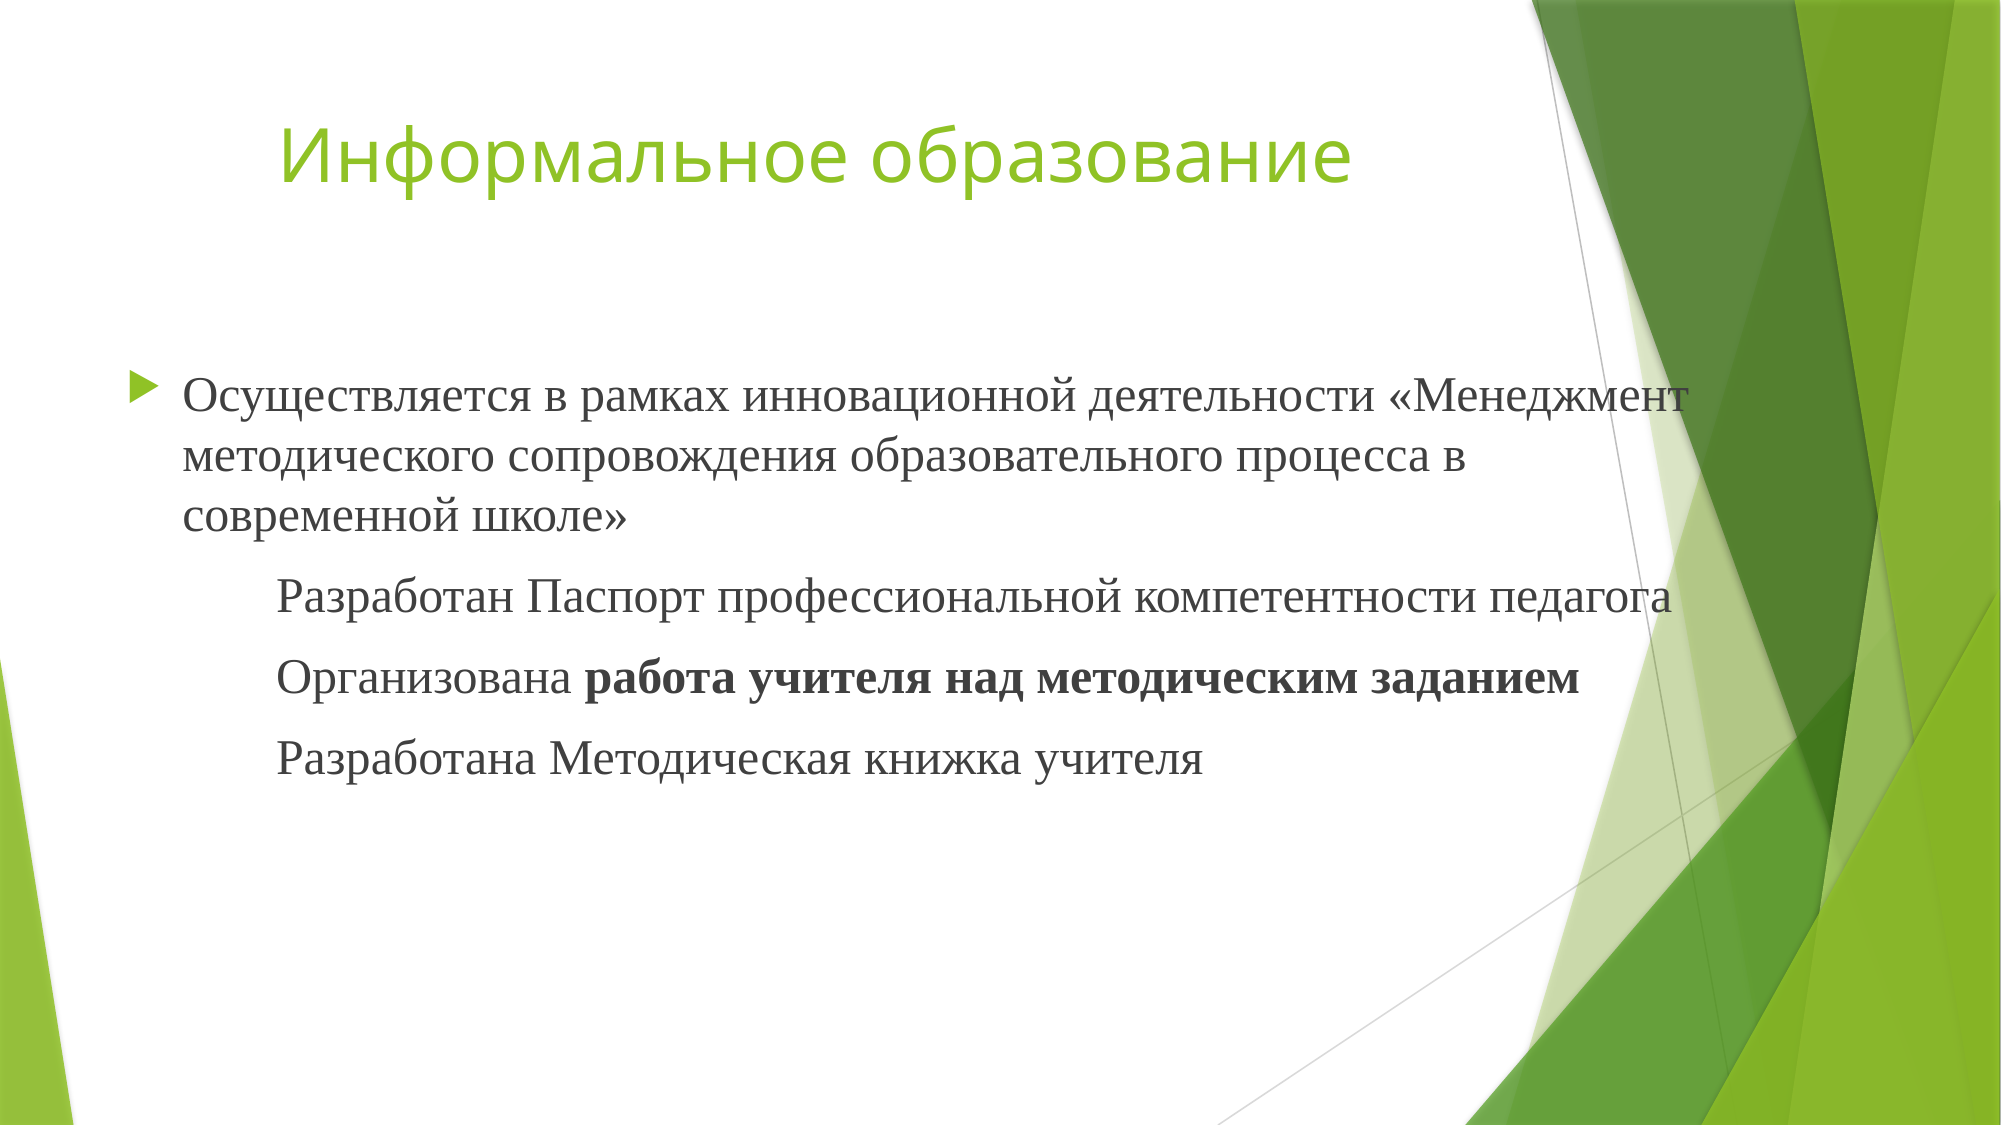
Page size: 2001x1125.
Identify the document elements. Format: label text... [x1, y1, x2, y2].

title Информальное образование [111, 99, 1522, 317]
list Осуществляется в рамках инновационной деятельности «Менеджмент методического сопровождения образовательного процесса в современной школе» Разработан Паспорт профессиональной компетентности педагога Организована работа учителя над методическим заданием Разработана Методическая книжка учителя [111, 354, 1707, 992]
